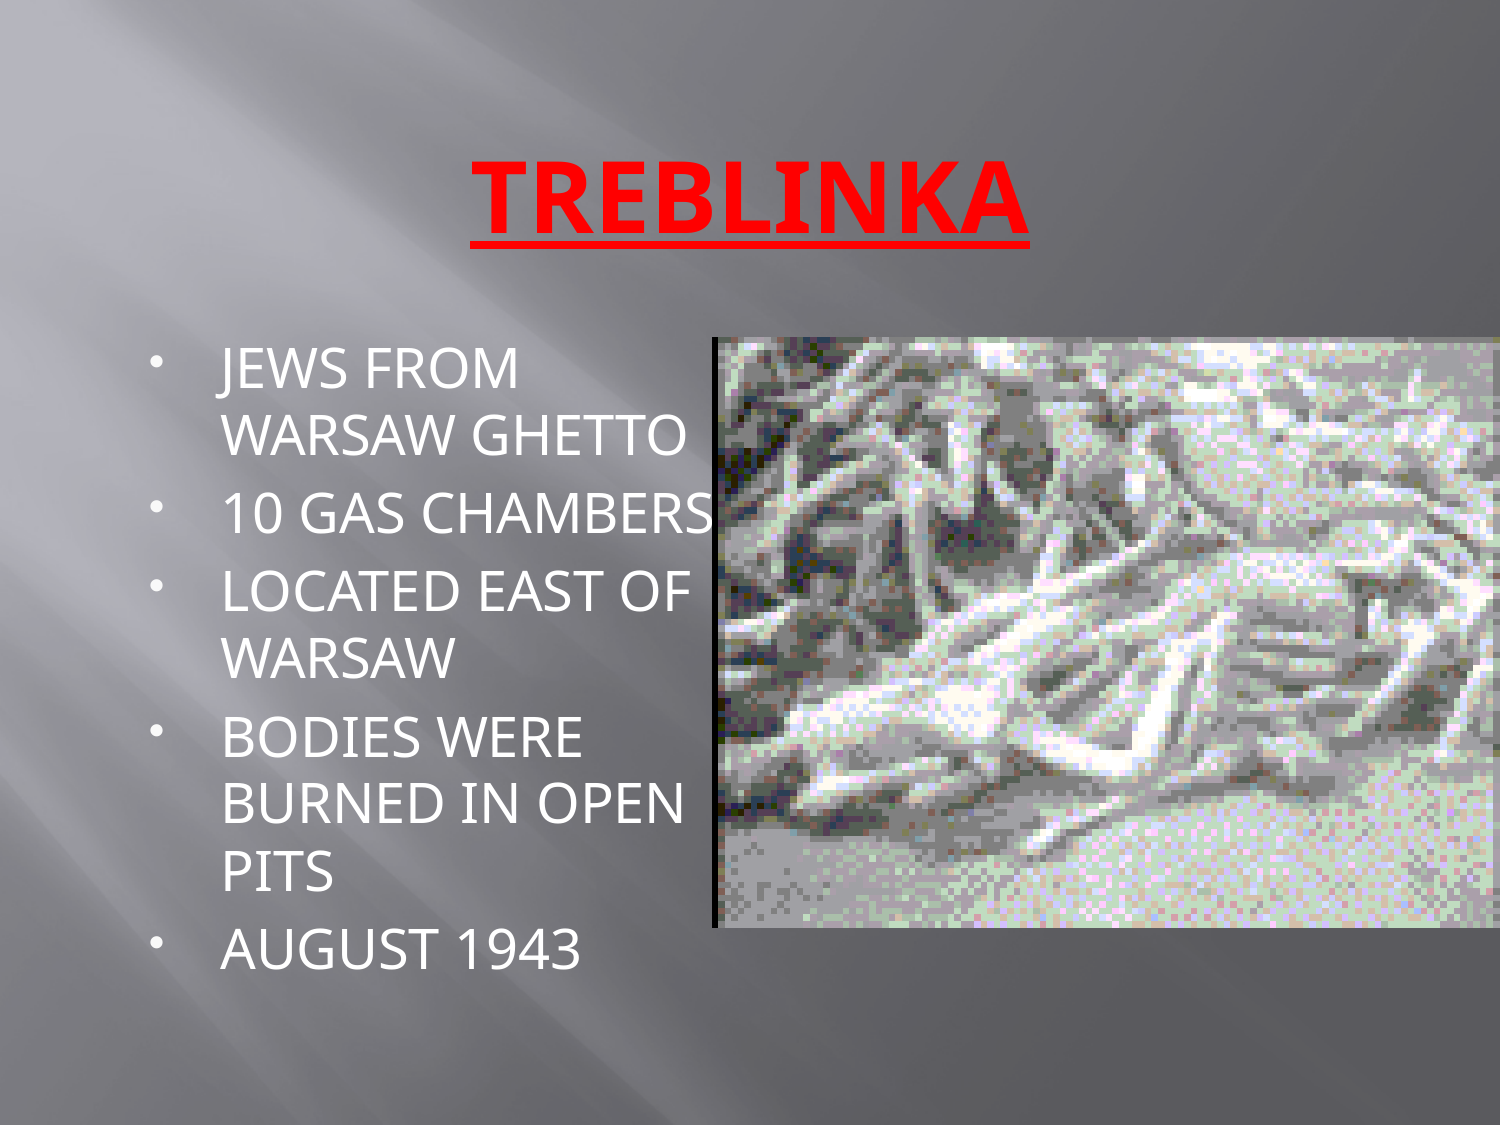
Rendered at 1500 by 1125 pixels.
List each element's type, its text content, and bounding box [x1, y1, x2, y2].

list JEWS FROM WARSAW GHETTO 10 GAS CHAMBERS LOCATED EAST OF WARSAW BODIES WERE BURNED IN OPEN PITS AUGUST 1943 [112, 324, 738, 1000]
title TREBLINKA [112, 99, 1388, 288]
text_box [712, 337, 1500, 929]
